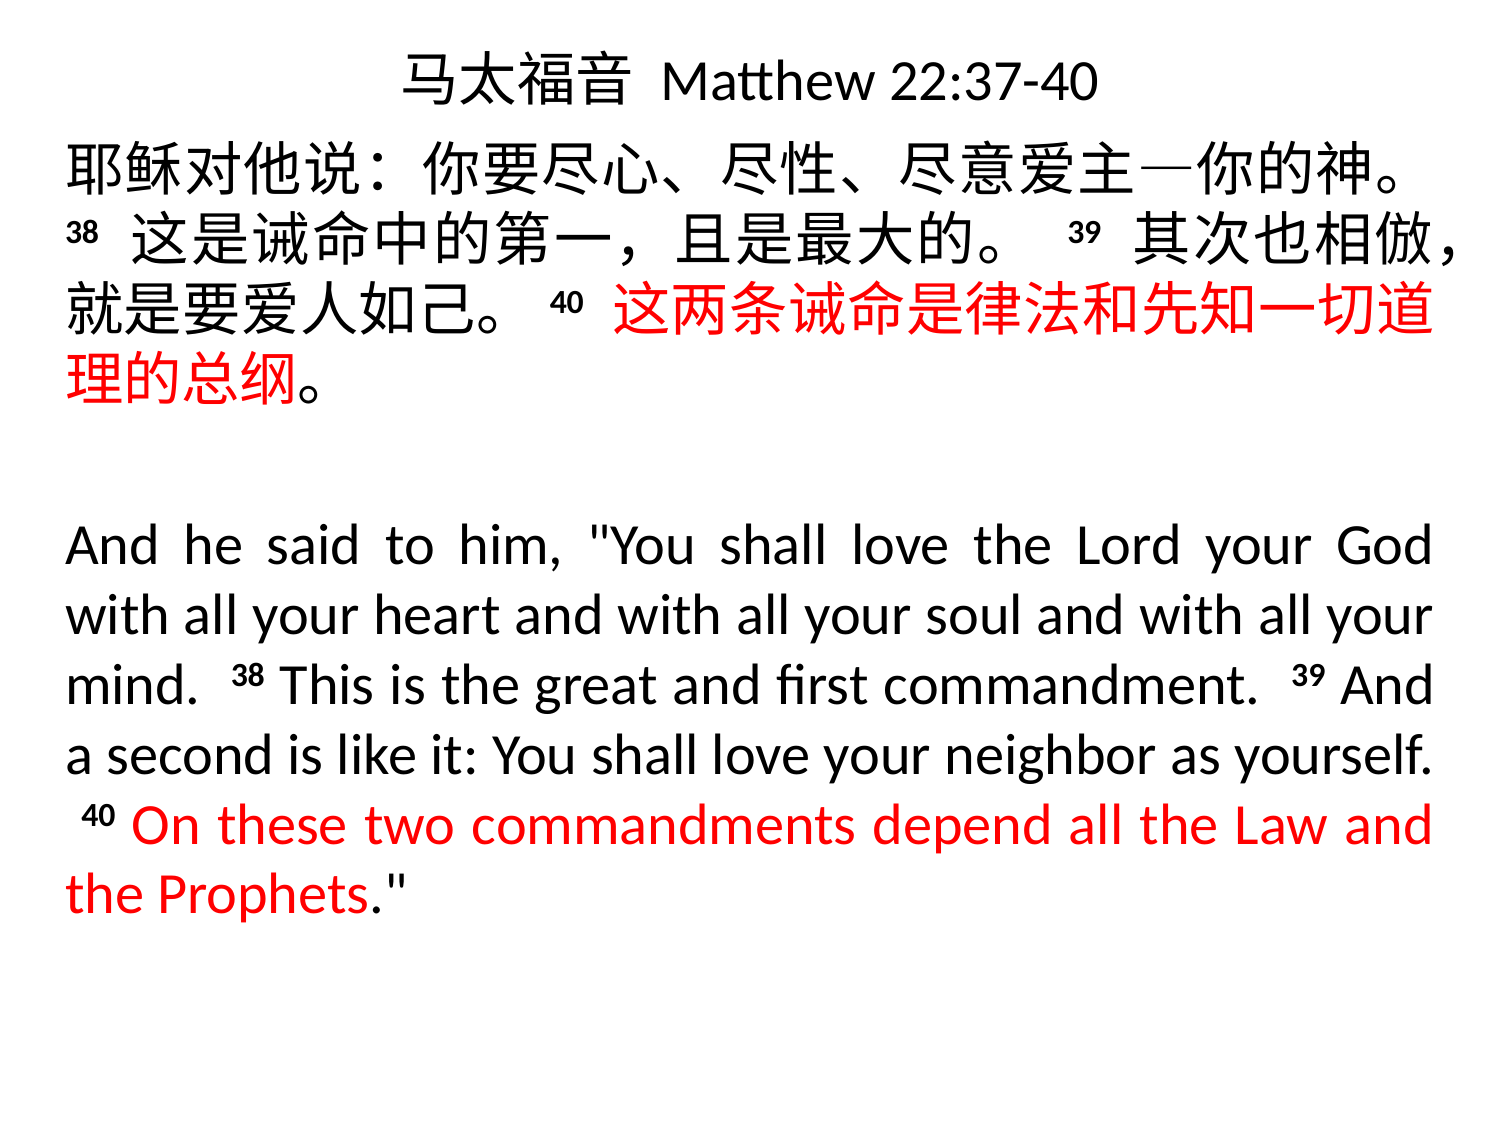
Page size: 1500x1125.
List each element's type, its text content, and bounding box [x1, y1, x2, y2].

title 马太福音 Matthew 22:37-40 [75, 24, 1425, 125]
list 耶稣对他说：你要尽心、尽性、尽意爱主―你的神。 38 这是诫命中的第一，且是最大的。 39 其次也相倣，就是要爱人如己。40 这两条诫命是律法和先知一切道理的总纲。 And he said to him, "You shall love the Lord your God with all your heart and with all your soul and with all your mind. 38 This is the great and first commandment. 39 And a second is like it: You shall love your neighbor as yourself. 40 On these two commandments depend all the Law and the Prophets." [50, 125, 1450, 955]
